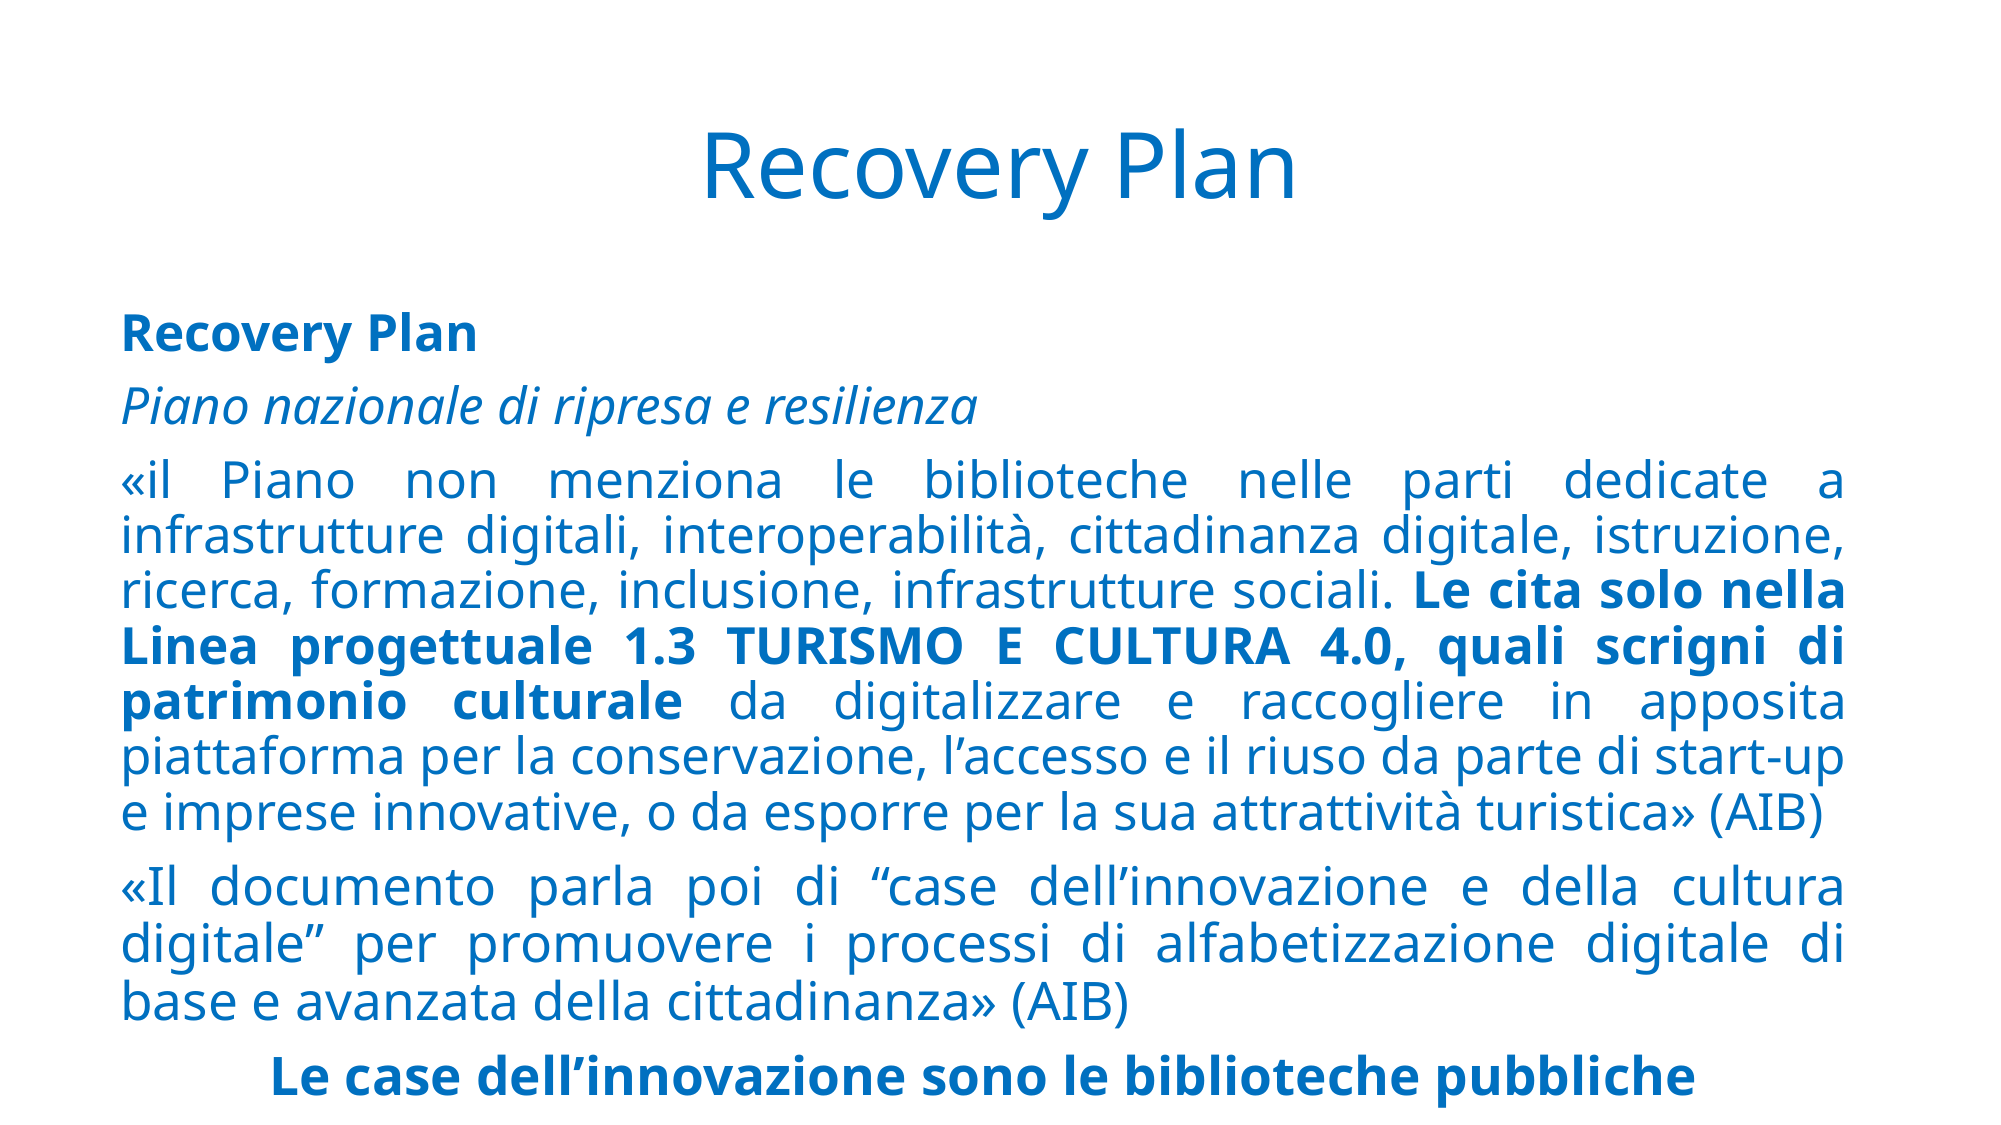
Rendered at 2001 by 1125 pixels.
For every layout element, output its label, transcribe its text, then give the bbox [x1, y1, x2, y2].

list Recovery Plan Piano nazionale di ripresa e resilienza «il Piano non menziona le biblioteche nelle parti dedicate a infrastrutture digitali, interoperabilità, cittadinanza digitale, istruzione, ricerca, formazione, inclusione, infrastrutture sociali. Le cita solo nella Linea progettuale 1.3 TURISMO E CULTURA 4.0, quali scrigni di patrimonio culturale da digitalizzare e raccogliere in apposita piattaforma per la conservazione, l’accesso e il riuso da parte di start-up e imprese innovative, o da esporre per la sua attrattività turistica» (AIB) «Il documento parla poi di “case dell’innovazione e della cultura digitale” per promuovere i processi di alfabetizzazione digitale di base e avanzata della cittadinanza» (AIB) Le case dell’innovazione sono le biblioteche pubbliche [105, 299, 1863, 1125]
title Recovery Plan [137, 59, 1863, 278]
